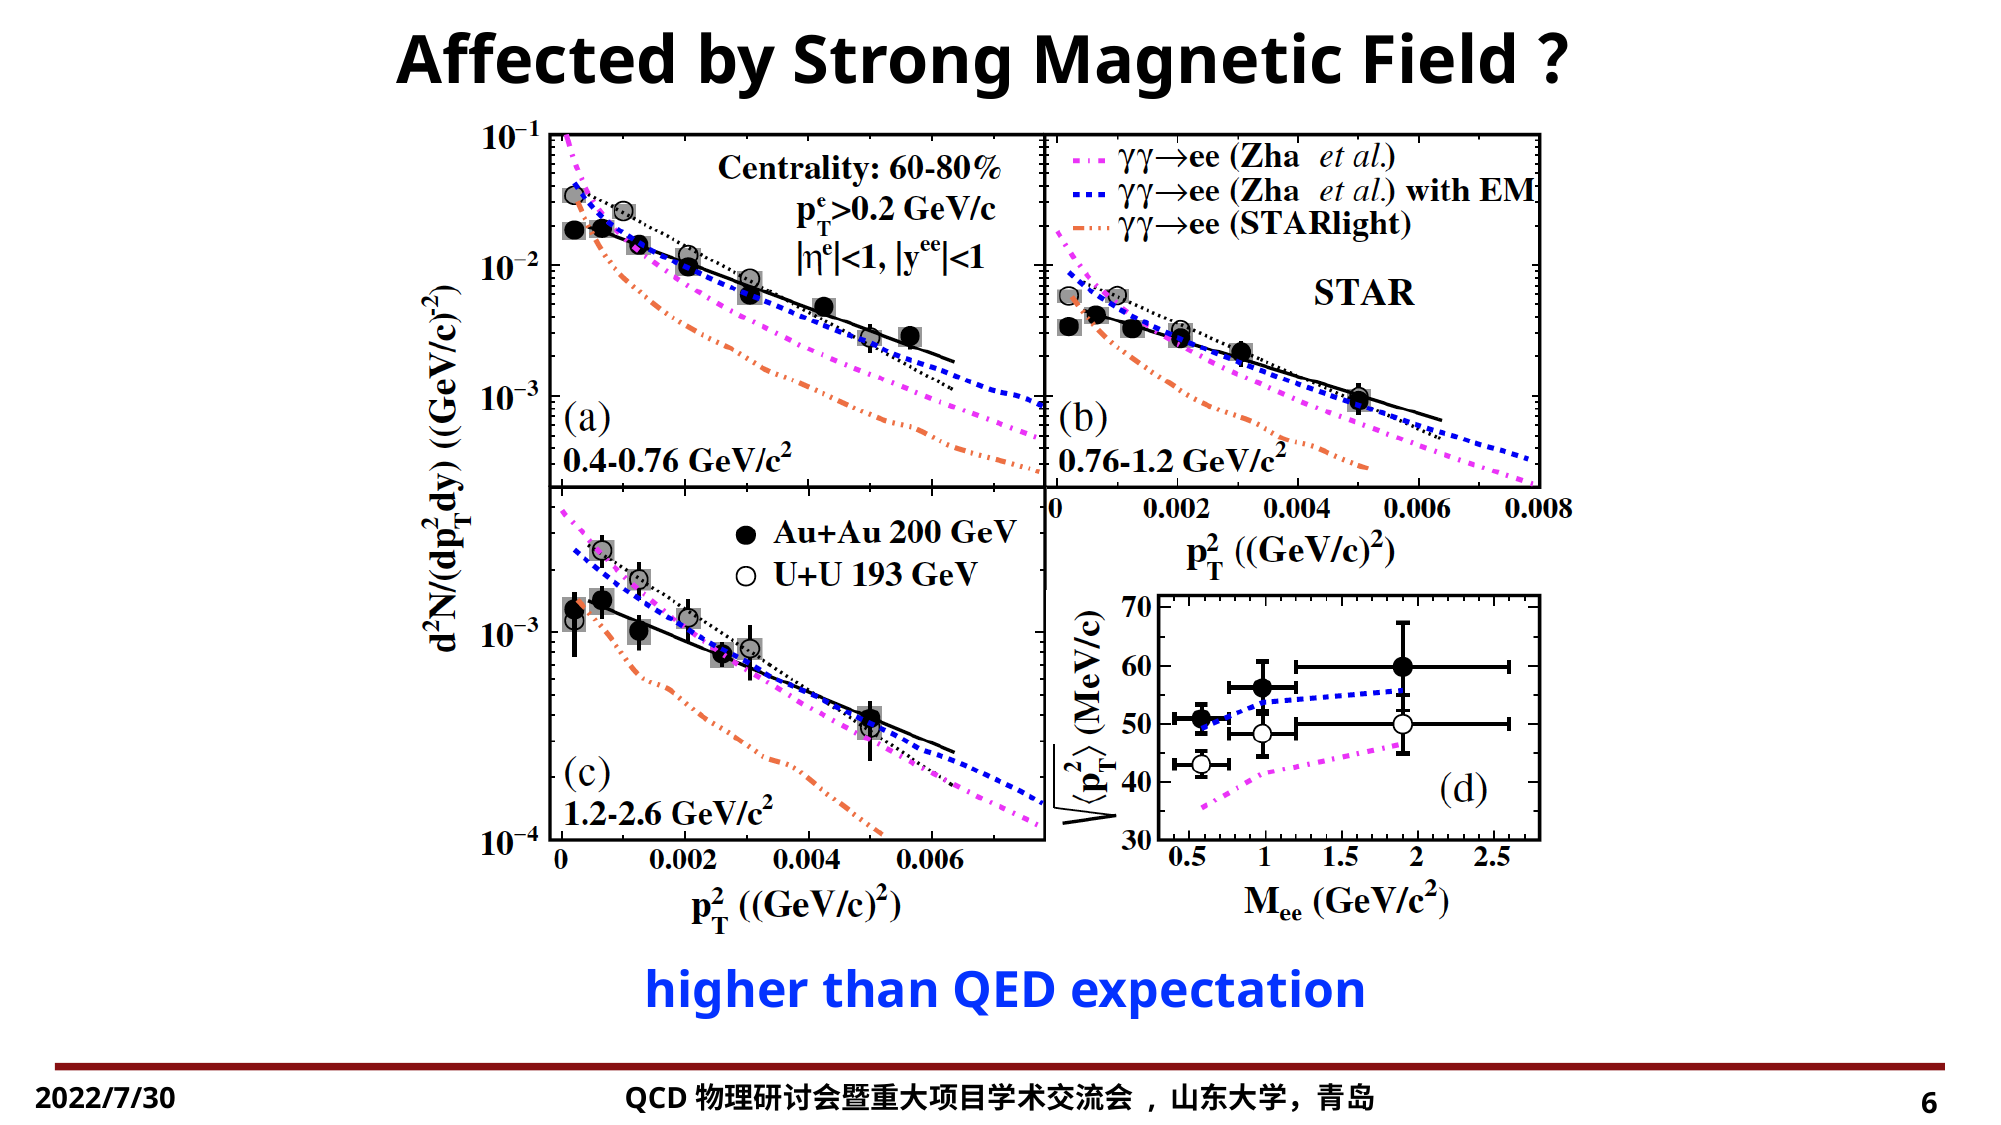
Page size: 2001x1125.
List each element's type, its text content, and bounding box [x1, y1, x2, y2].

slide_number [19, 1078, 263, 1117]
slide_number 6 [1805, 1075, 1956, 1121]
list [407, 108, 1593, 951]
title Affected by Strong Magnetic Field？ [291, 31, 1709, 83]
footer QCD物理研讨会暨重大项目学术交流会 , 山东大学，青岛 [263, 1075, 1737, 1119]
